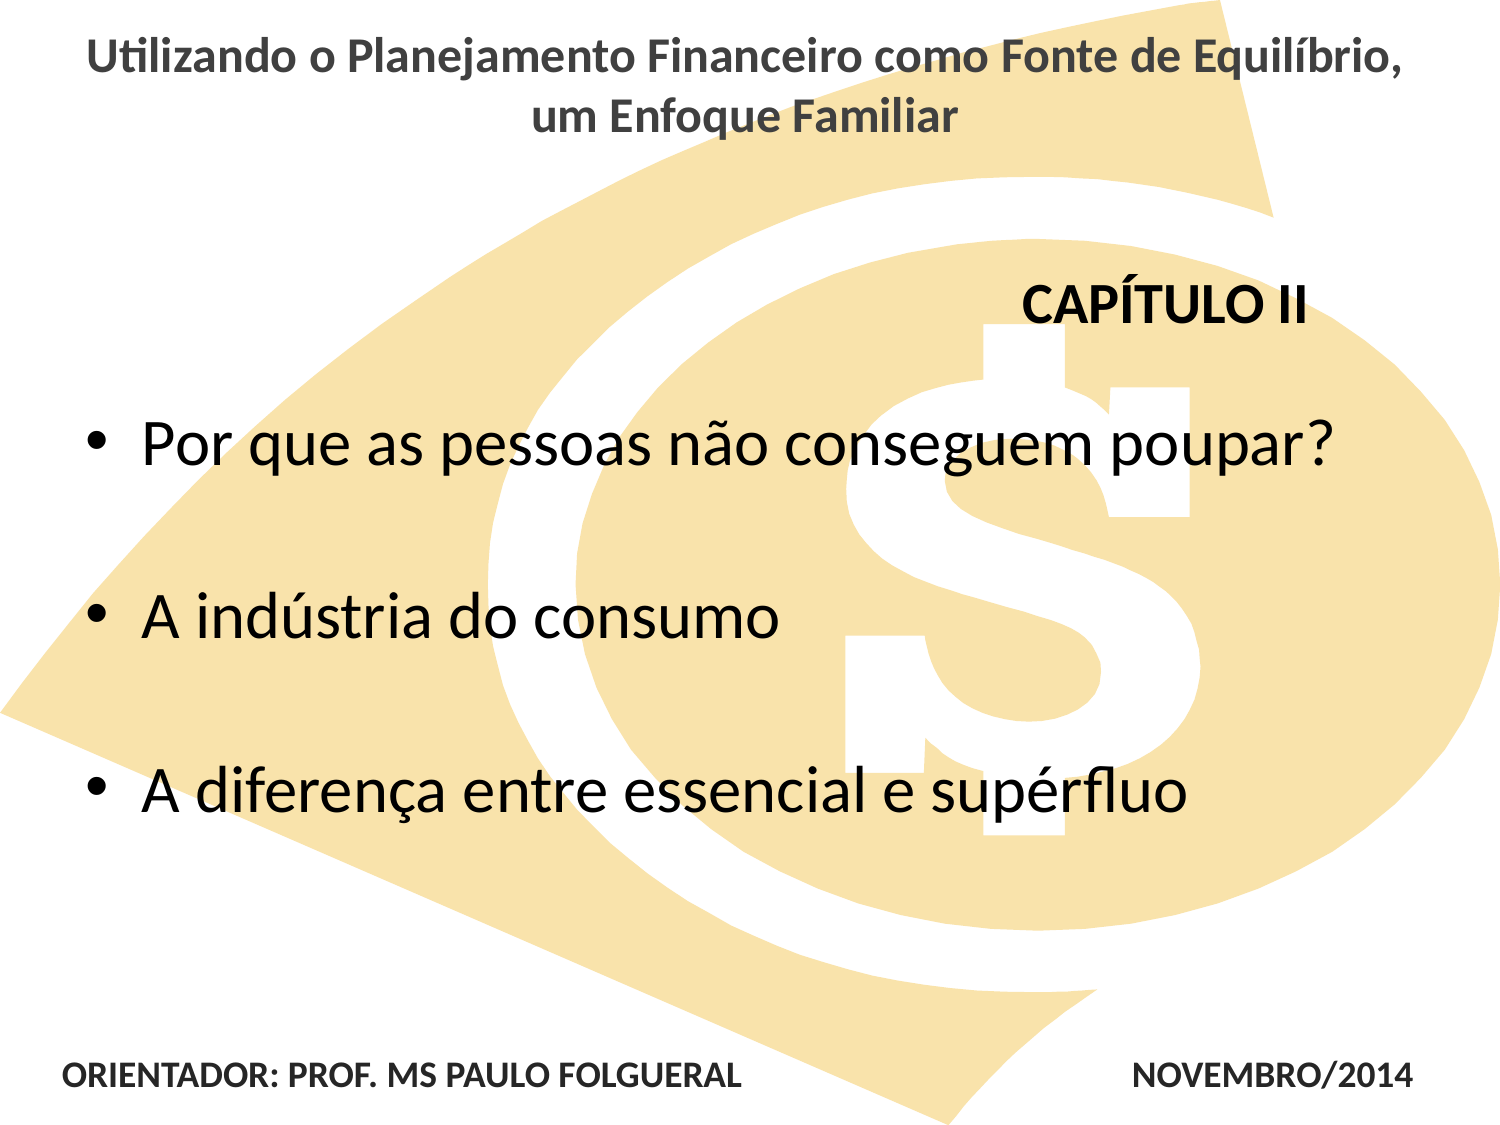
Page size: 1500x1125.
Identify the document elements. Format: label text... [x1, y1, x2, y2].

text_box CAPÍTULO II [1007, 257, 1418, 343]
list Por que as pessoas não conseguem poupar? A indústria do consumo A diferença entre essencial e supérfluo [70, 351, 1421, 1042]
title Utilizando o Planejamento Financeiro como Fonte de Equilíbrio, um Enfoque Familiar [70, 0, 1421, 164]
footer ORIENTADOR: PROF. MS PAULO FOLGUERAL NOVEMBRO/2014 [46, 1042, 1442, 1103]
